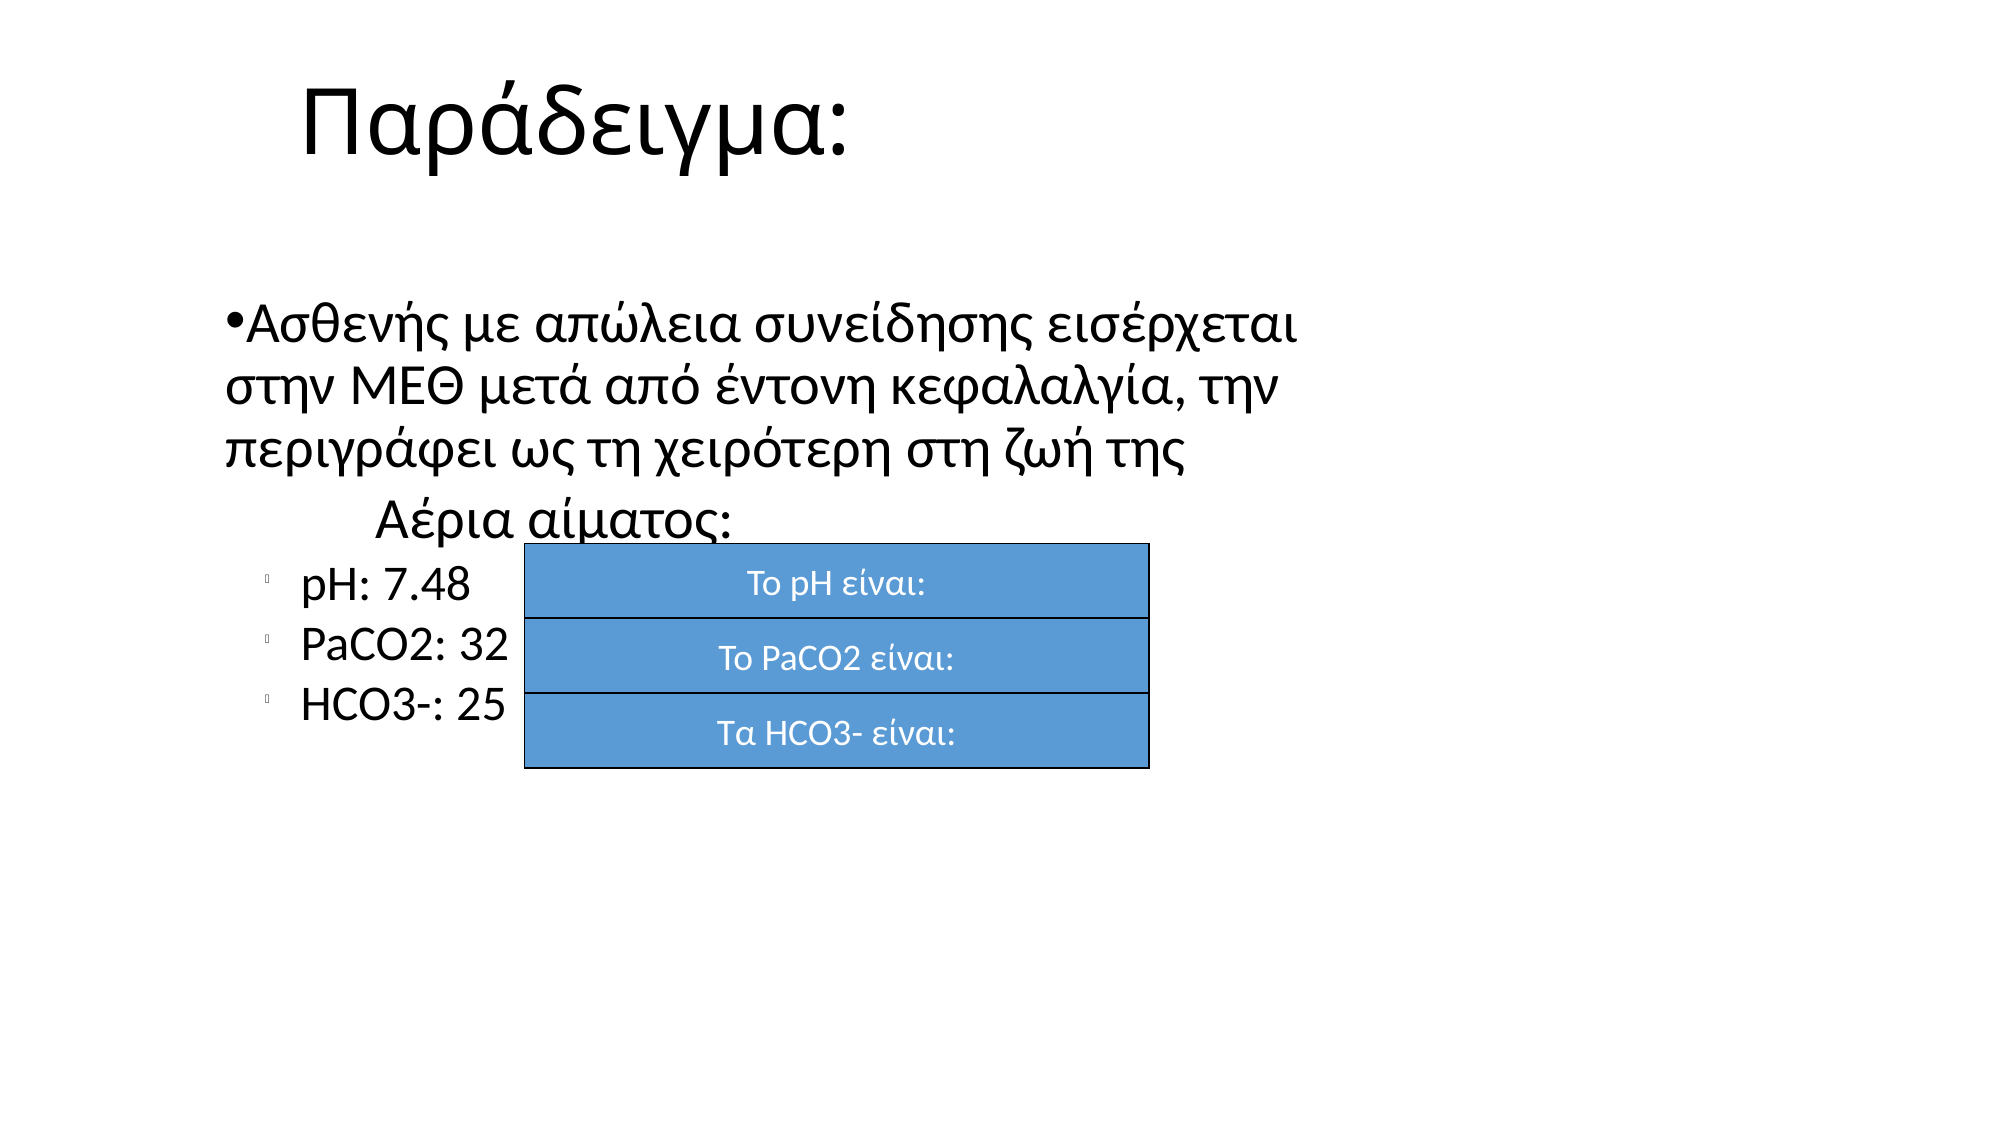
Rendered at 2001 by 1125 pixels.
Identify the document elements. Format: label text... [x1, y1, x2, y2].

text_box Ασθενής με απώλεια συνείδησης εισέρχεται στην ΜΕΘ μετά από έντονη κεφαλαλγία, την περιγράφει ως τη χειρότερη στη ζωή της Αέρια αίματος: pH: 7.48 High; WNL = 7.35-7.45 PaCO2: 32 Low; WNL = 35-45mmHg HCO3-: 25 High; WNL = 22-26mEq/L [210, 284, 1361, 1047]
text_box Το pH είναι: [524, 543, 1150, 618]
text_box Παράδειγμα: [284, 50, 1435, 200]
text_box Το PaCO2 είναι: [524, 618, 1150, 693]
text_box Τα HCO3- είναι: [524, 693, 1150, 769]
